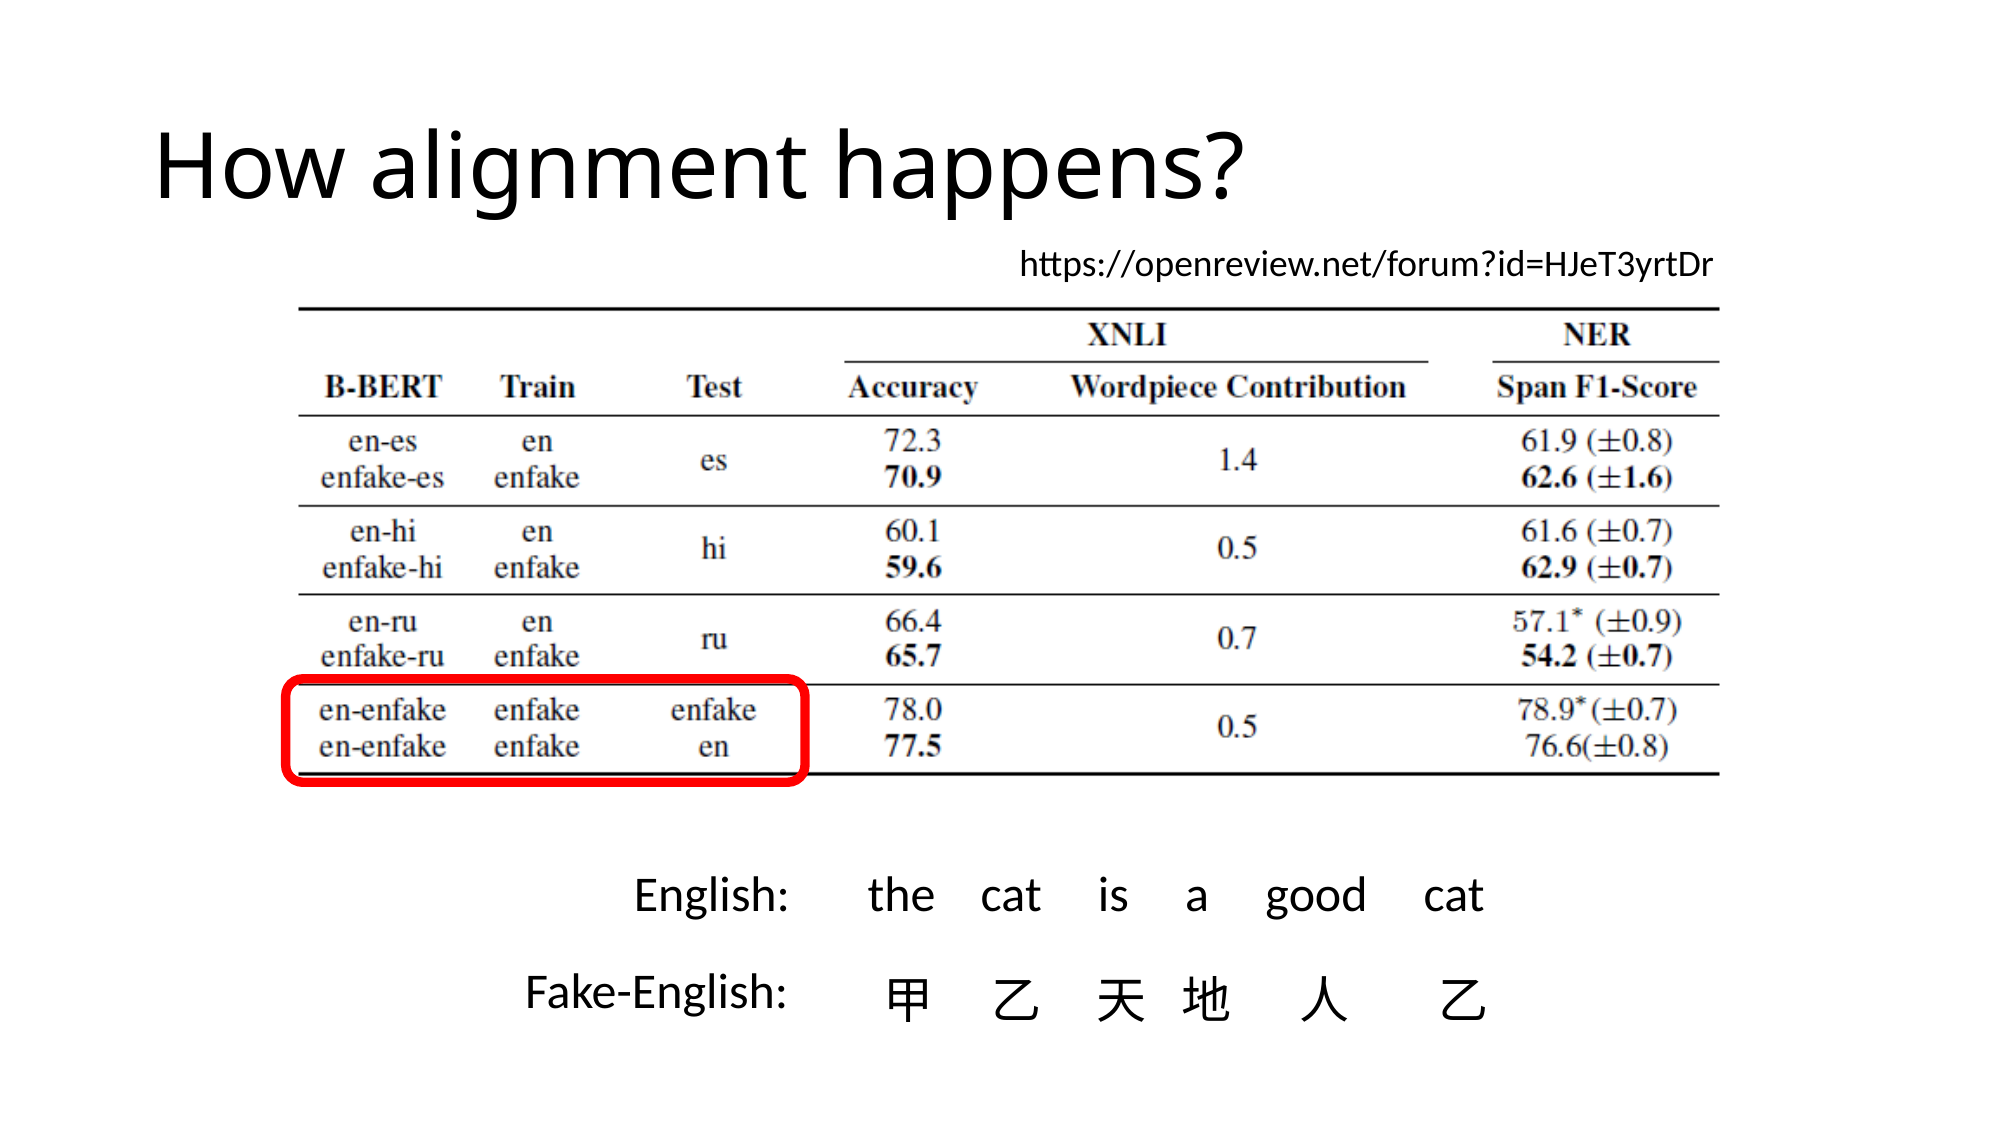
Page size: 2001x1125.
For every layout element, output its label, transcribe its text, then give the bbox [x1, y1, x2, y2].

picture [285, 292, 1732, 783]
text_box https://openreview.net/forum?id=HJeT3yrtDr [1004, 231, 1730, 292]
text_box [849, 960, 1510, 1037]
title How alignment happens? [137, 59, 1863, 278]
text_box the cat is a good cat [849, 854, 1514, 930]
text_box Fake-English: [491, 951, 804, 1027]
text_box English: [493, 854, 805, 930]
